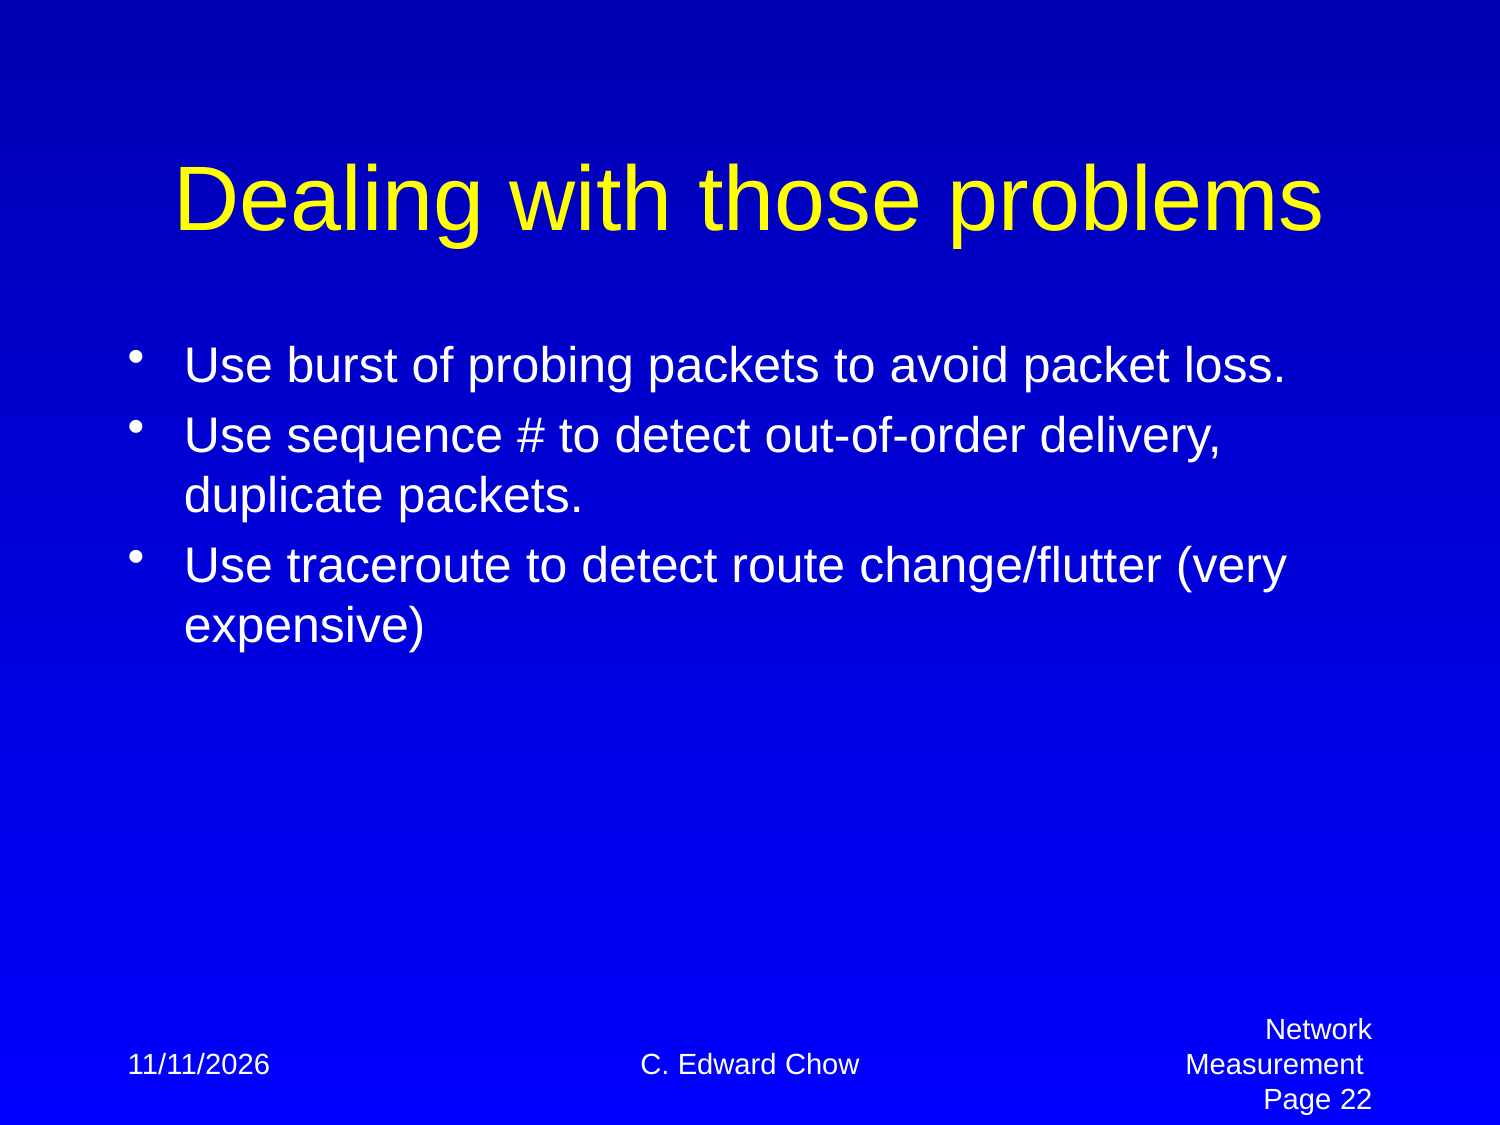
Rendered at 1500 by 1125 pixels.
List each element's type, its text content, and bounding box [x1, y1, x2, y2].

list Use burst of probing packets to avoid packet loss. Use sequence # to detect out-of-order delivery, duplicate packets. Use traceroute to detect route change/flutter (very expensive) [112, 324, 1388, 1000]
slide_number Network Measurement Page 22 [1074, 1025, 1388, 1100]
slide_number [112, 1025, 425, 1100]
title Dealing with those problems [112, 99, 1388, 288]
footer C. Edward Chow [512, 1025, 988, 1100]
